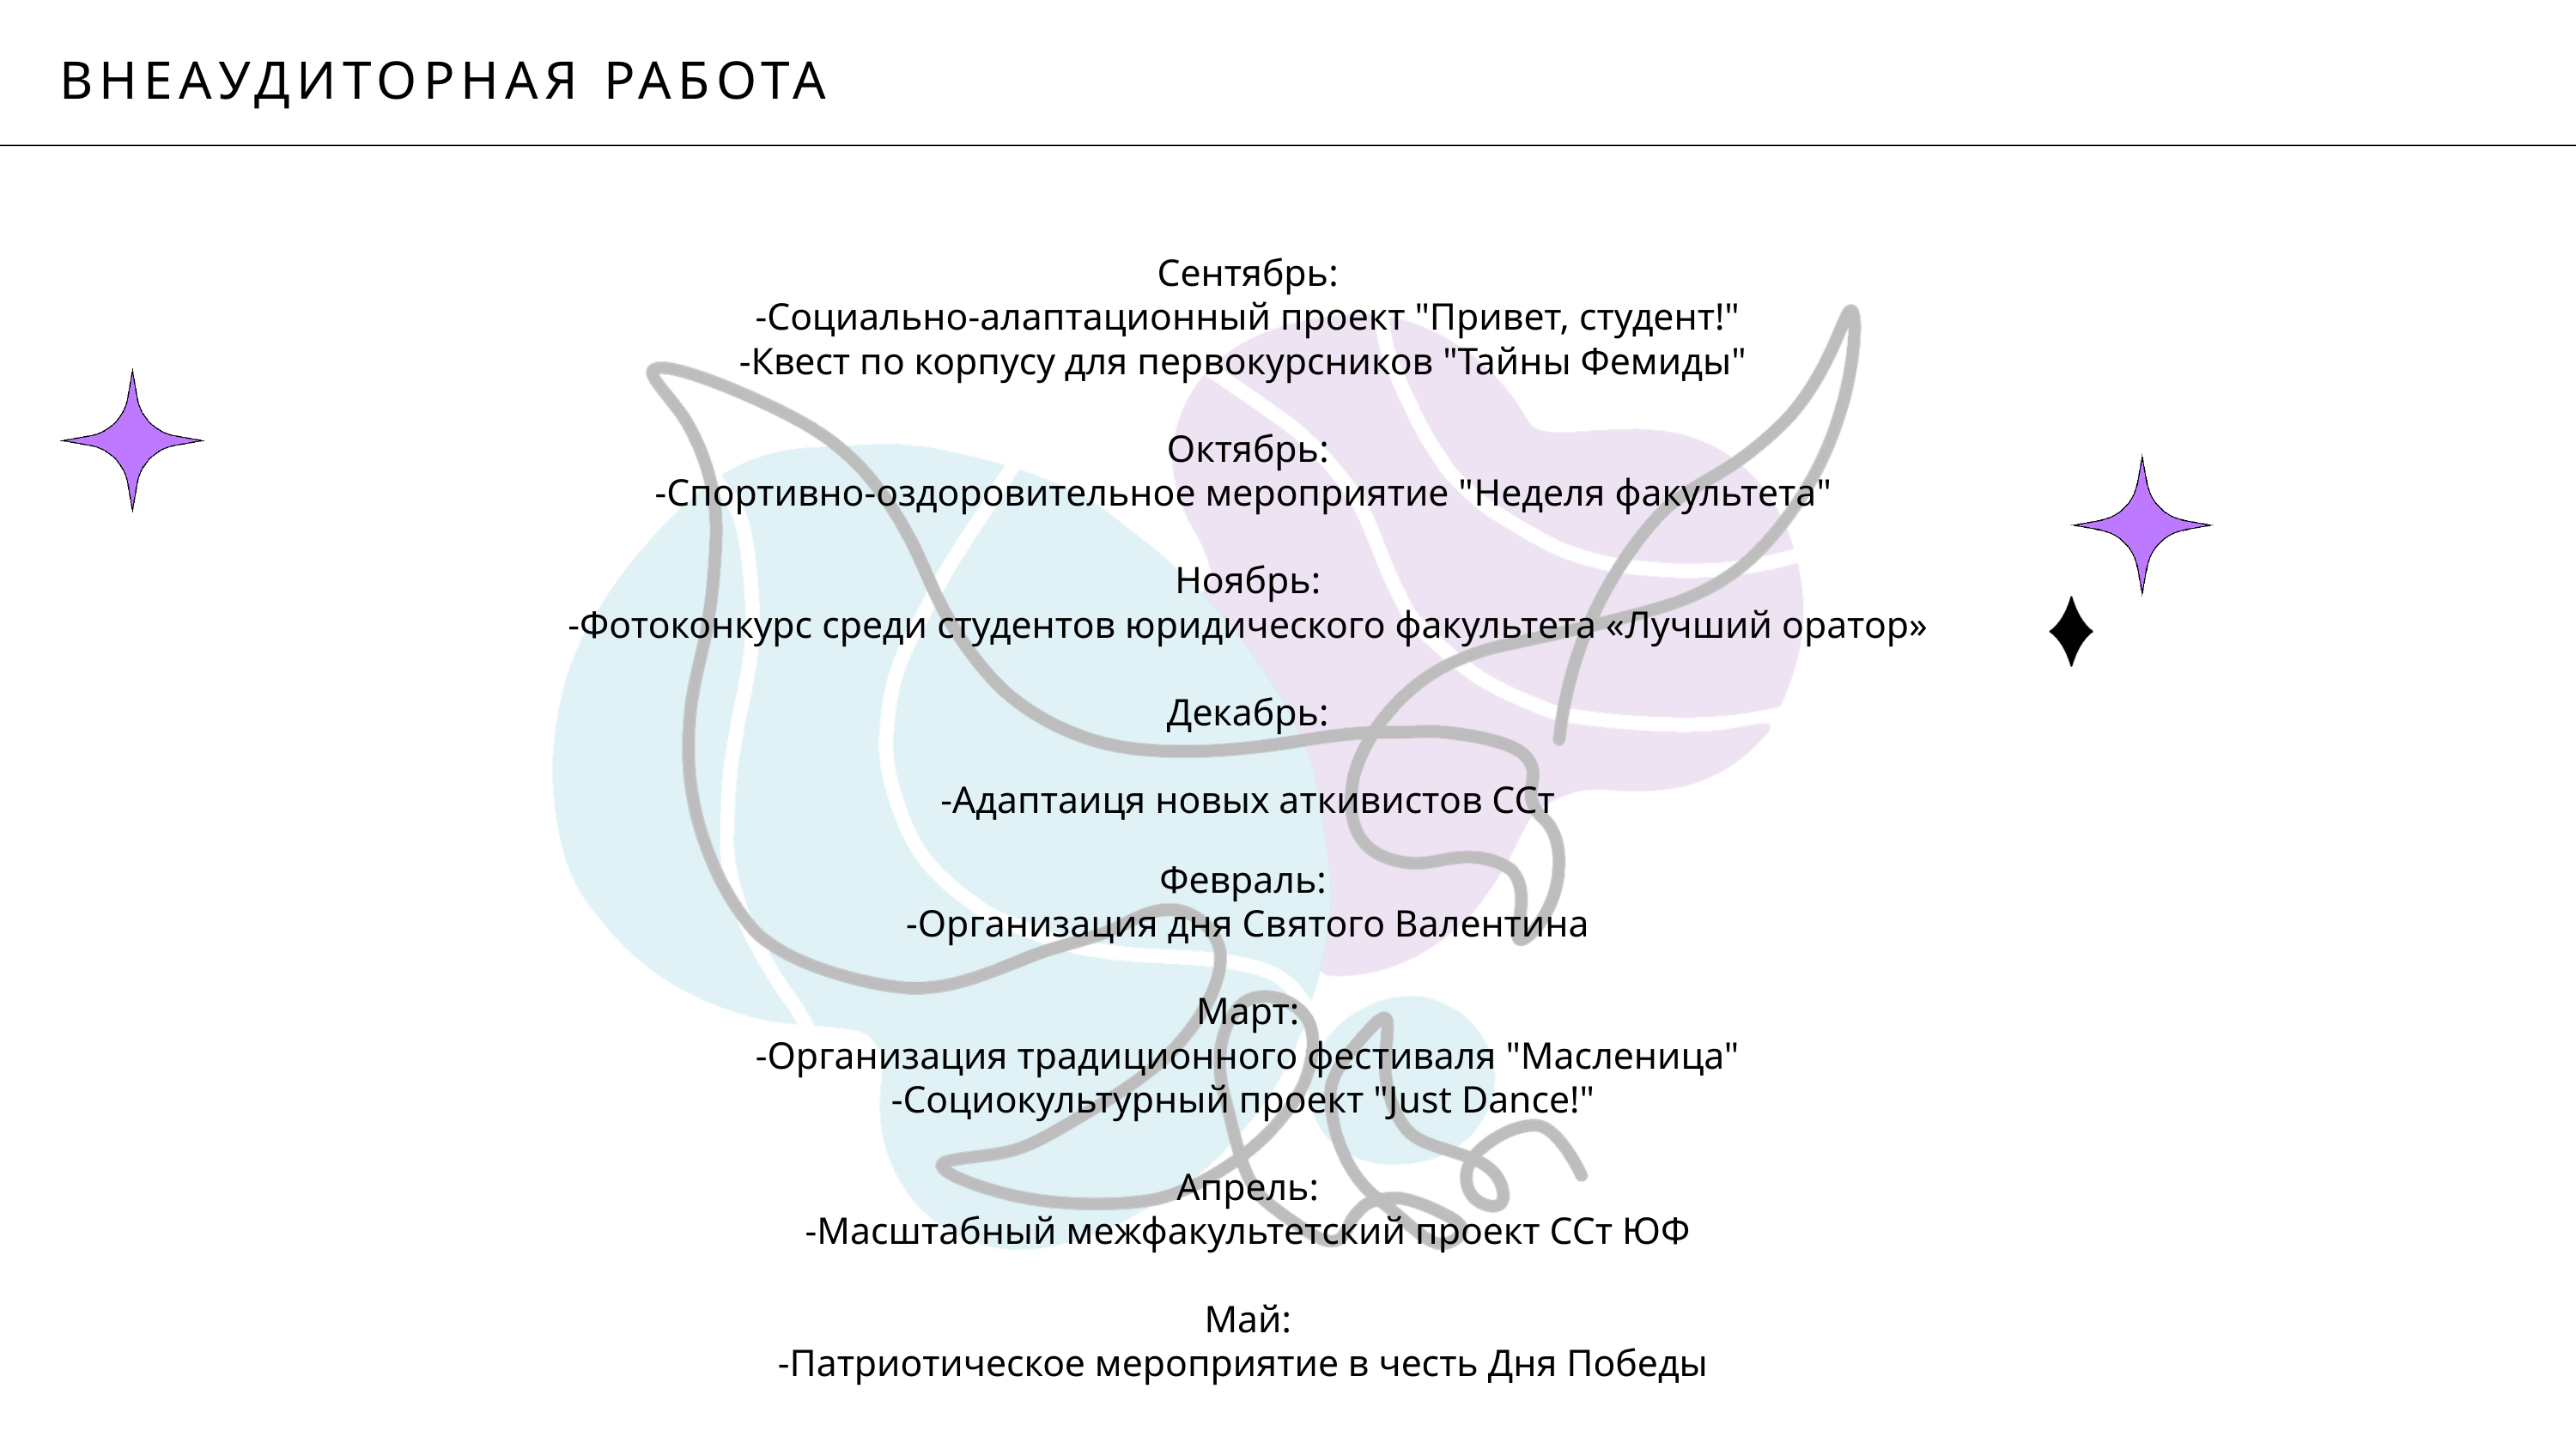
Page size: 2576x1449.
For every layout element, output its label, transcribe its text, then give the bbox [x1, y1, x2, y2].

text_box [2049, 452, 2215, 668]
text_box ВНЕАУДИТОРНАЯ РАБОТА [59, 36, 155, 110]
picture [60, 0, 2415, 1449]
